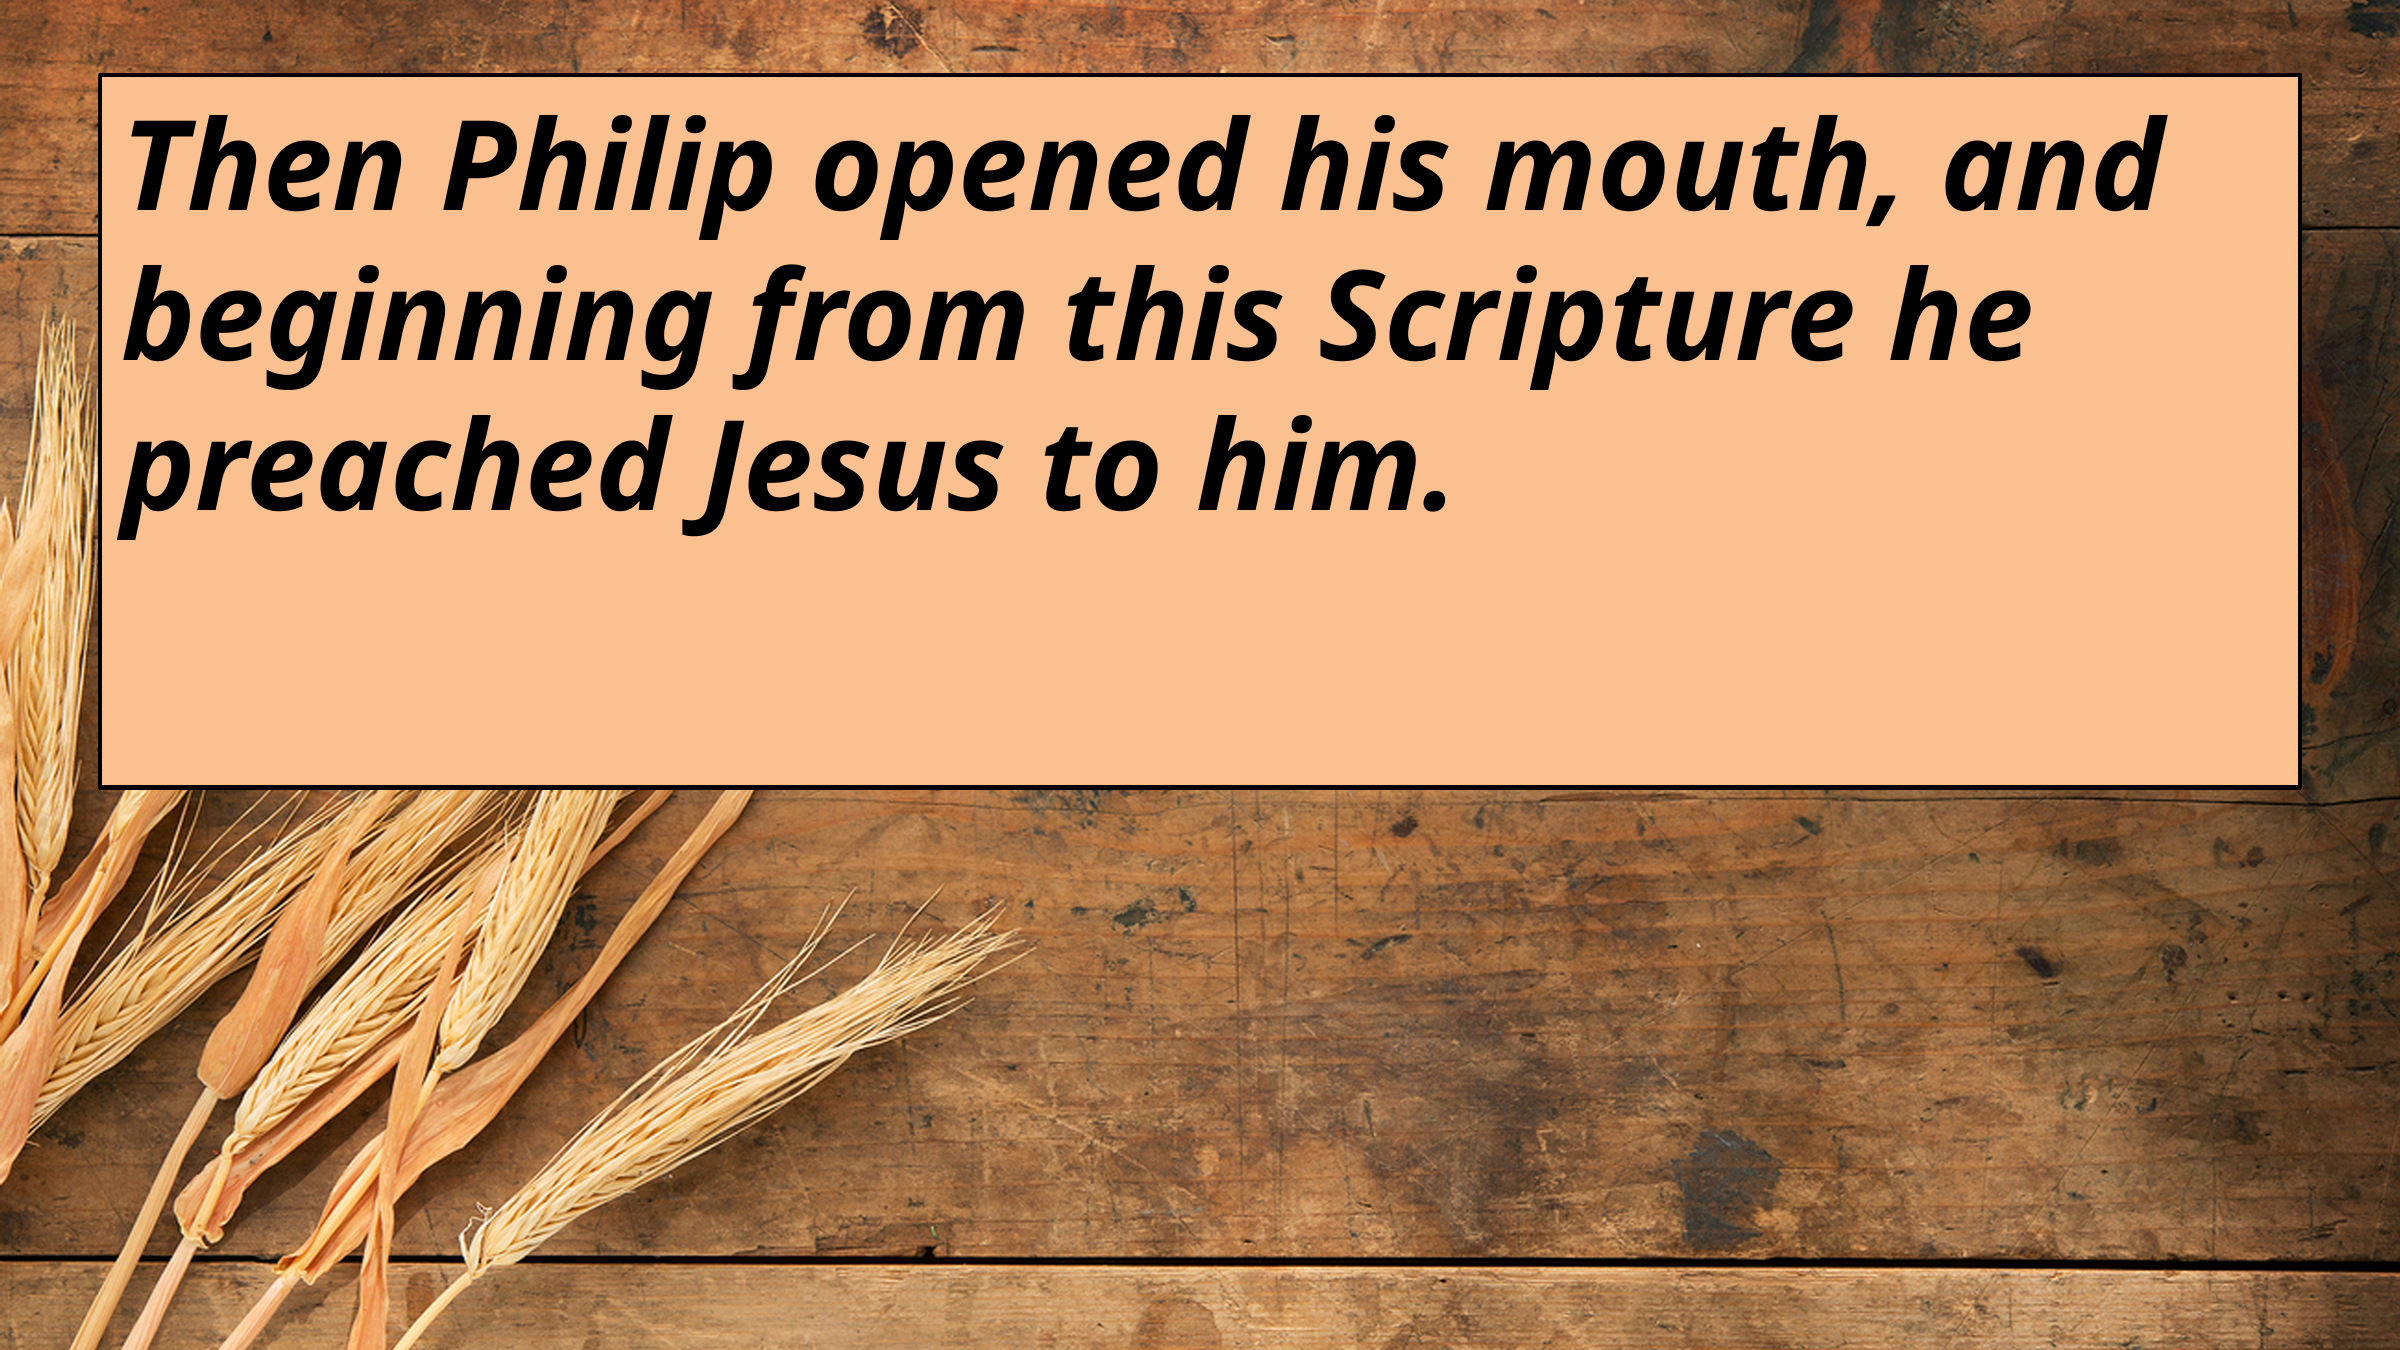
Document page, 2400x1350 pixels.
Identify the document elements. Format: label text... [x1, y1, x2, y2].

picture [0, 0, 2400, 1350]
list Then Philip opened his mouth, and beginning from this Scripture he preached Jesus to him. [99, 75, 2300, 788]
